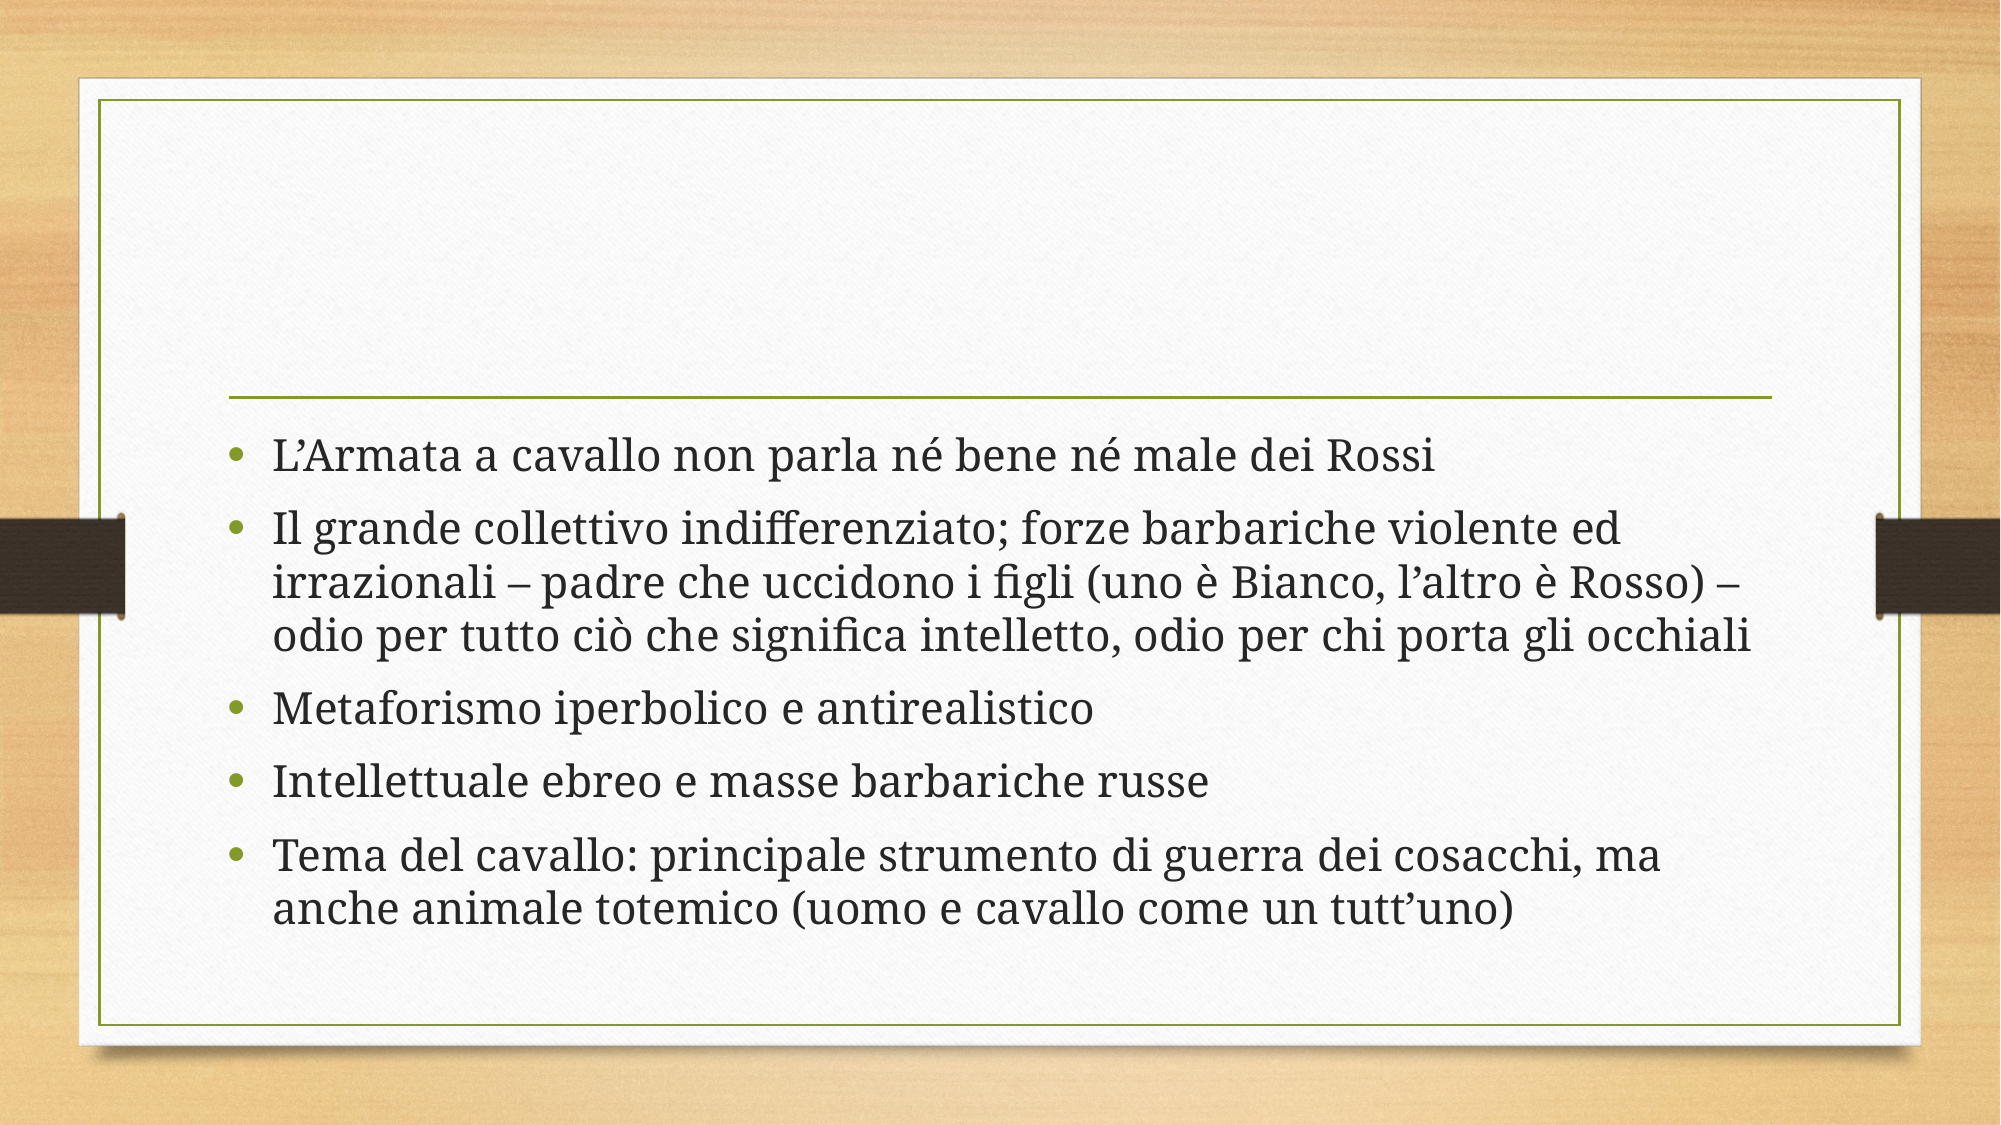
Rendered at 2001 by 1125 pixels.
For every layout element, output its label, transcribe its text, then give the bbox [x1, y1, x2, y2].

picture [0, 0, 2001, 1125]
list L’Armata a cavallo non parla né bene né male dei Rossi Il grande collettivo indifferenziato; forze barbariche violente ed irrazionali – padre che uccidono i figli (uno è Bianco, l’altro è Rosso) – odio per tutto ciò che significa intelletto, odio per chi porta gli occhiali Metaforismo iperbolico e antirealistico Intellettuale ebreo e masse barbariche russe Tema del cavallo: principale strumento di guerra dei cosacchi, ma anche animale totemico (uomo e cavallo come un tutt’uno) [212, 419, 1788, 964]
